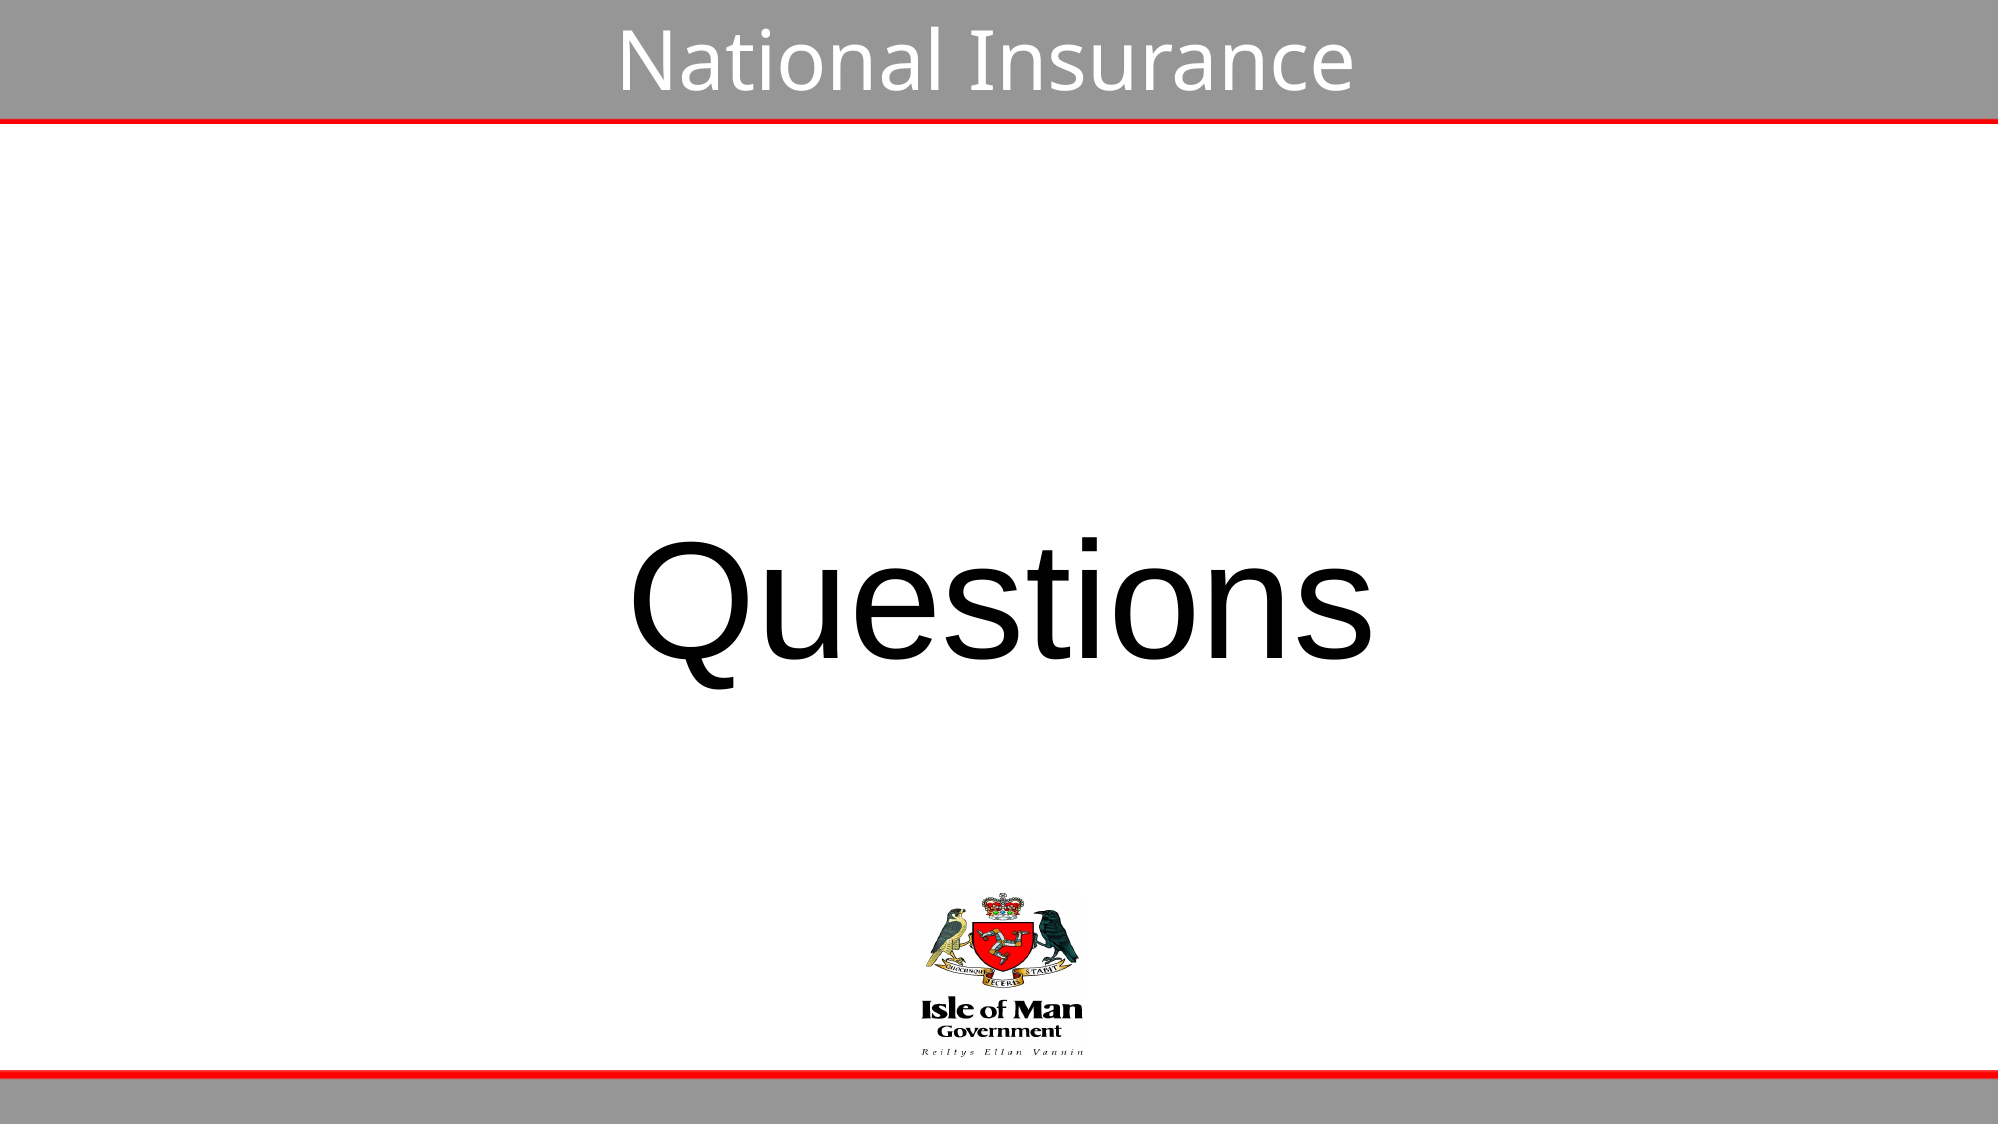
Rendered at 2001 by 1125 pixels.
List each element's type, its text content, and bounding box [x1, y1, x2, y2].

list Questions [102, 196, 1903, 988]
title National Insurance [86, 0, 1887, 114]
